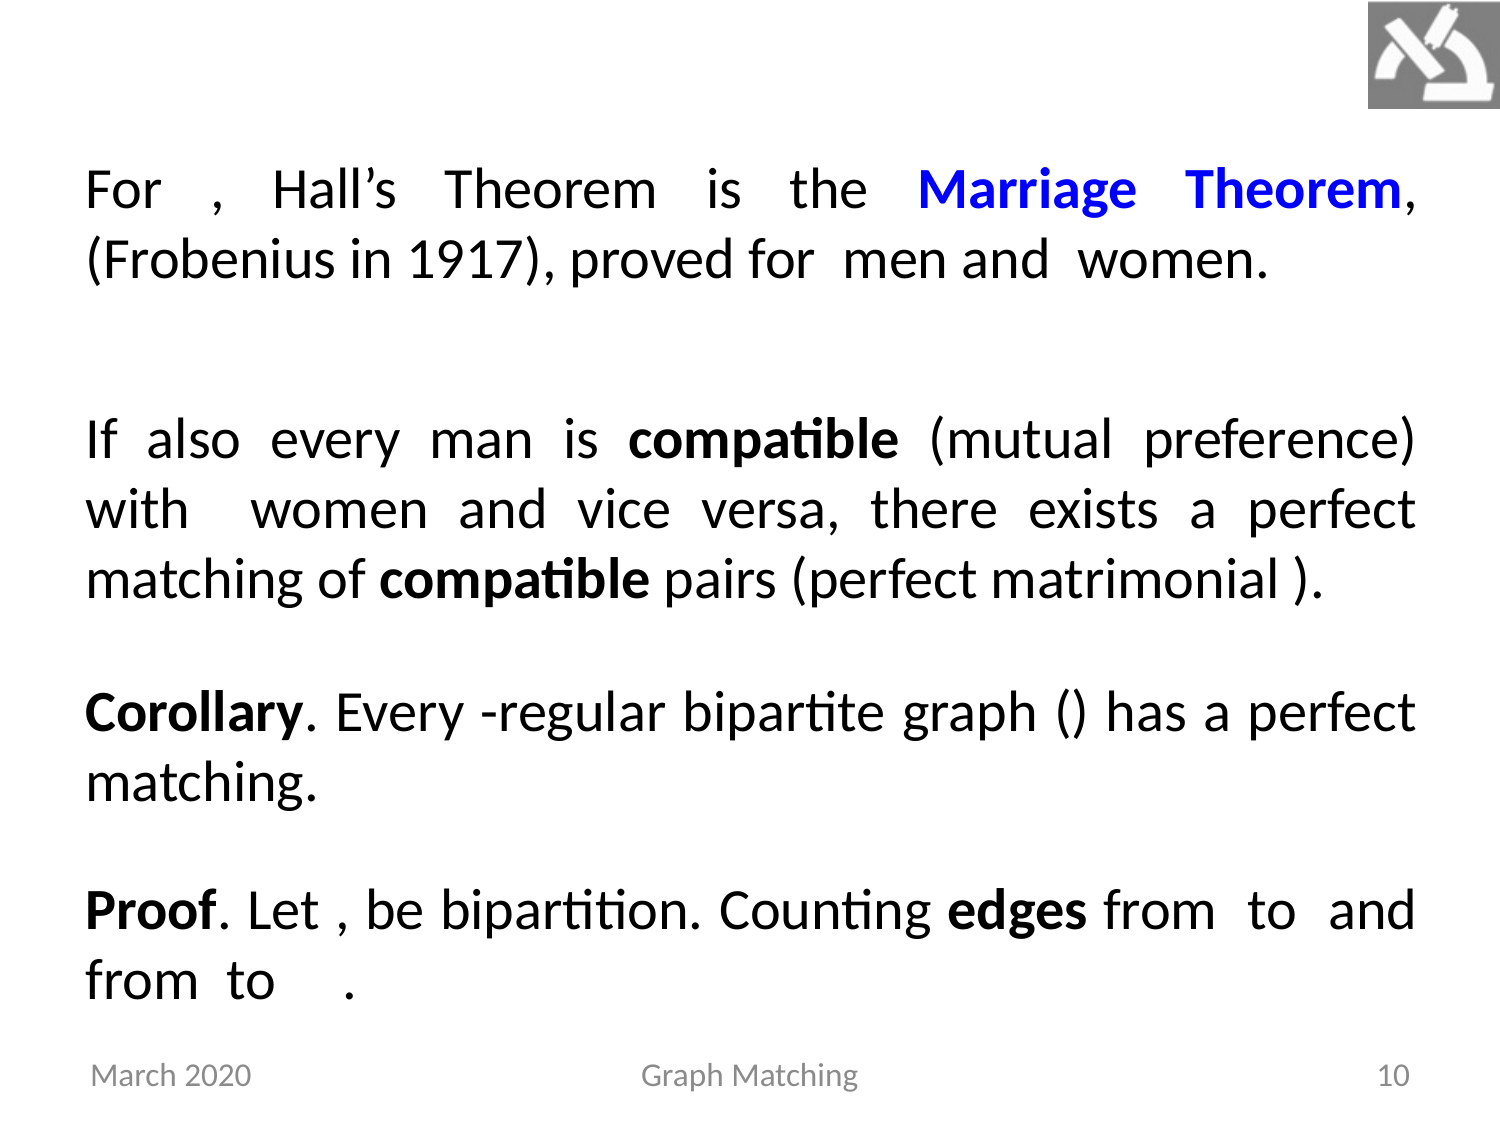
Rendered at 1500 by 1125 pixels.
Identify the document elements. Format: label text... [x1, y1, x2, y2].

footer Graph Matching [512, 1042, 988, 1103]
slide_number 10 [1074, 1042, 1425, 1103]
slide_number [75, 1042, 425, 1103]
picture [1368, 1, 1500, 109]
